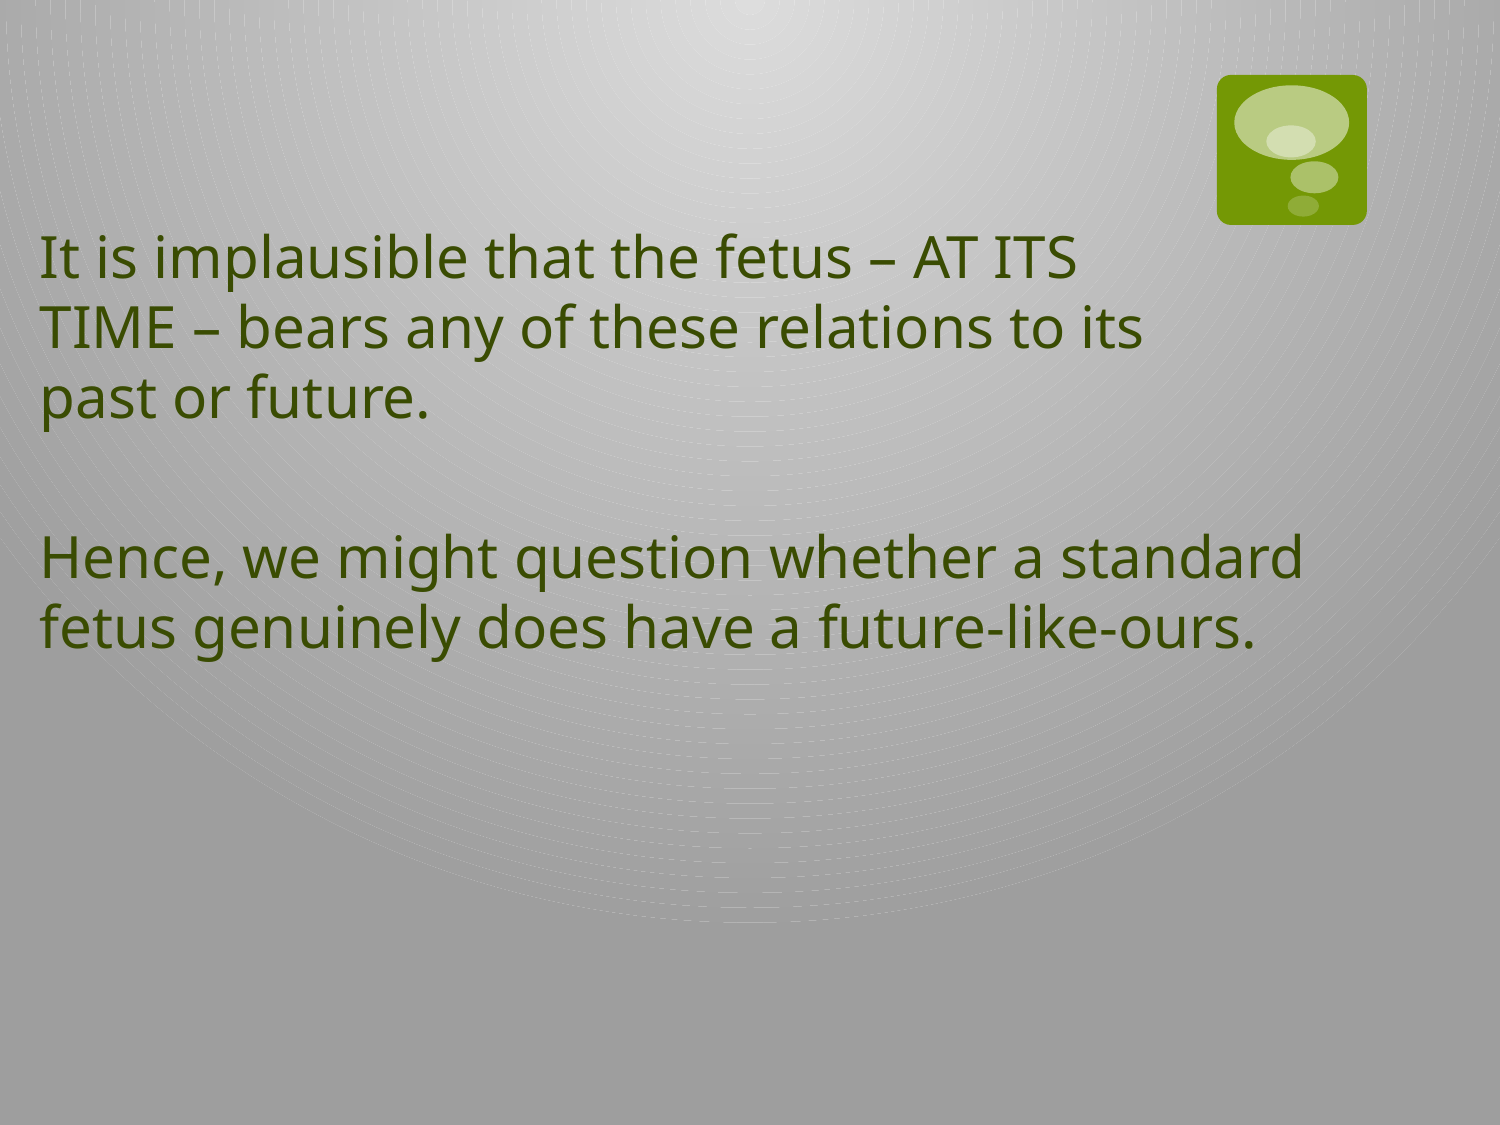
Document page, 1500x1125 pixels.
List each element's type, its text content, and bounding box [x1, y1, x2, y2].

text_box It is implausible that the fetus – AT ITS TIME – bears any of these relations to its past or future. [24, 212, 1200, 438]
text_box Hence, we might question whether a standard fetus genuinely does have a future-like-ours. [24, 512, 1438, 668]
